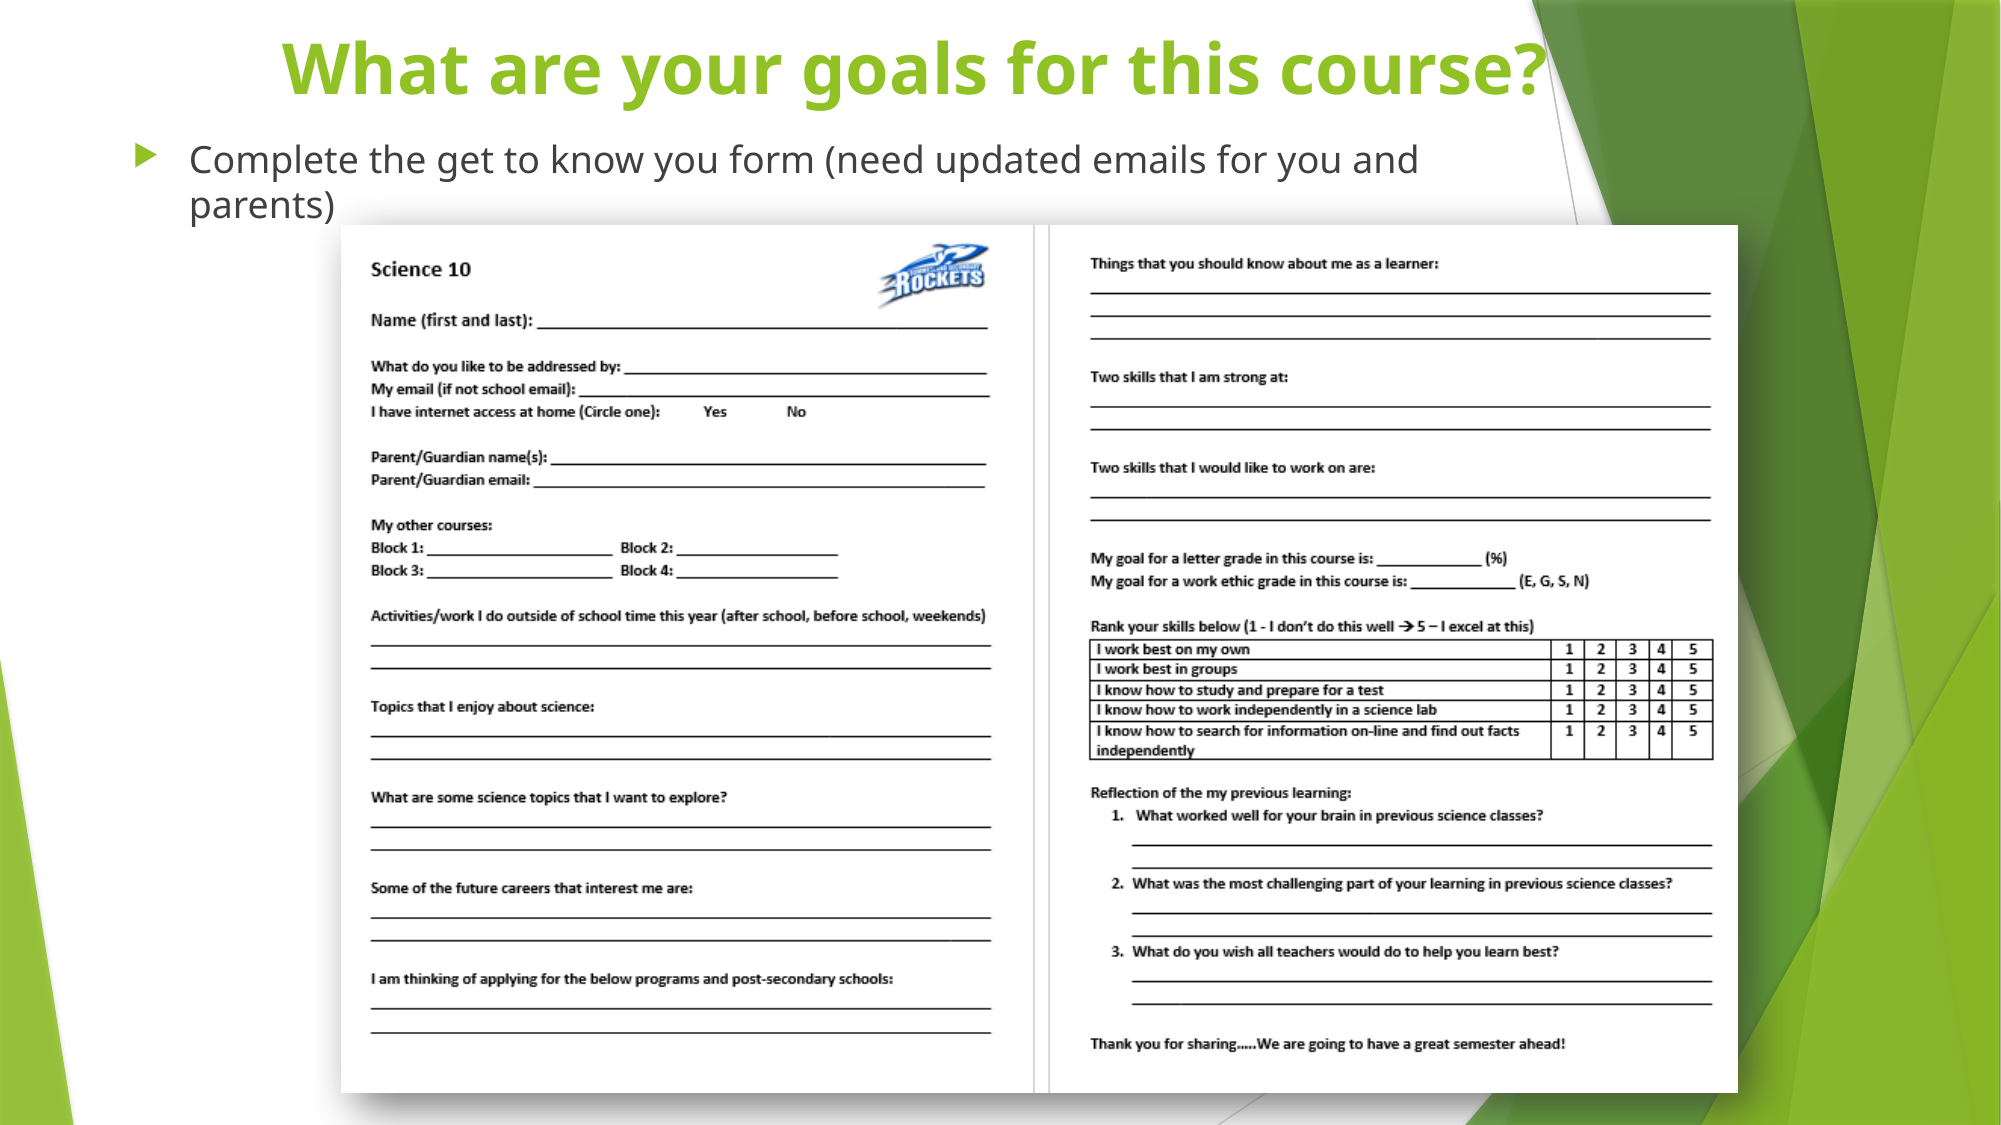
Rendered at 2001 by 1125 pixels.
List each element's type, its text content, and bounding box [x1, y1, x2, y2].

title What are your goals for this course? [267, 16, 1618, 205]
picture [340, 224, 1738, 1093]
list Complete the get to know you form (need updated emails for you and parents) [117, 129, 1528, 766]
